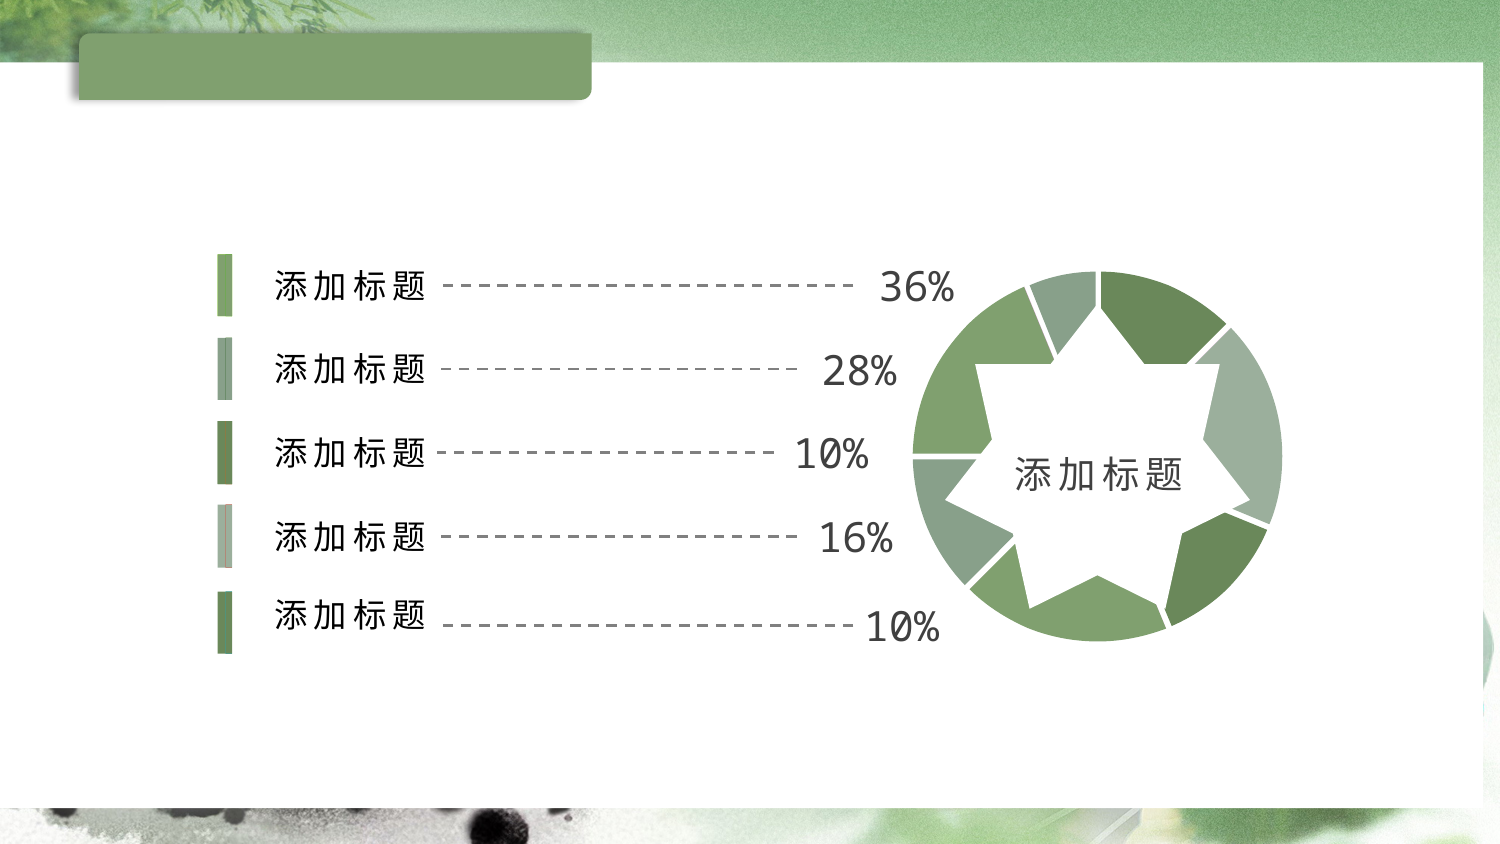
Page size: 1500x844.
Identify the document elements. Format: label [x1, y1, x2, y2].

text_box [217, 587, 959, 659]
text_box [217, 503, 913, 570]
picture [0, 0, 1500, 844]
text_box [217, 336, 917, 402]
text_box [217, 419, 889, 486]
text_box [217, 252, 974, 319]
text_box [912, 271, 1283, 642]
